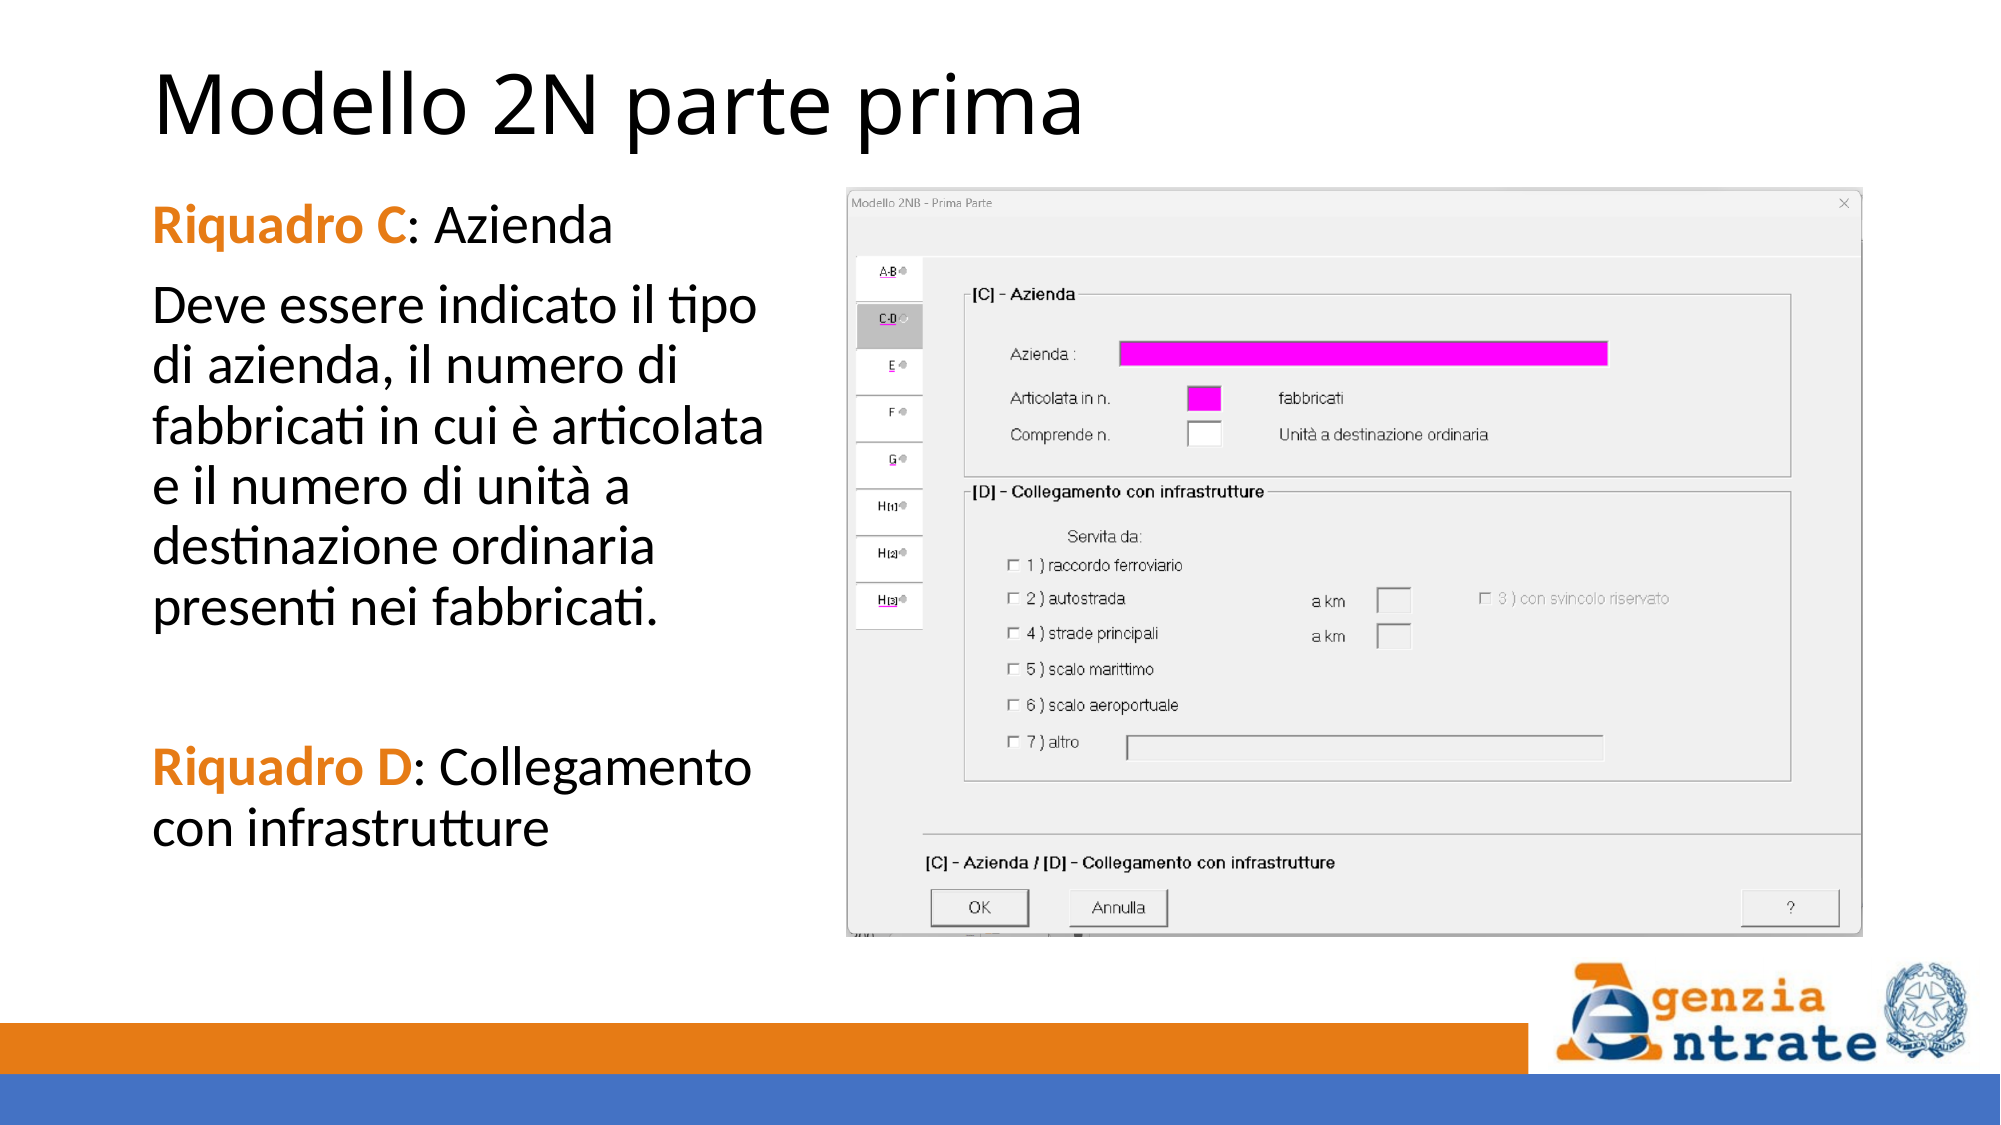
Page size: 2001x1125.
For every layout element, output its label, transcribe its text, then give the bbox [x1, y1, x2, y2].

text_box Modello 2N parte prima [137, 59, 1863, 160]
list Riquadro C: Azienda Deve essere indicato il tipo di azienda, il numero di fabbricati in cui è articolata e il numero di unità a destinazione ordinaria presenti nei fabbricati. Riquadro D: Collegamento con infrastrutture [137, 187, 783, 963]
picture [846, 187, 1863, 937]
picture [1548, 957, 1980, 1070]
